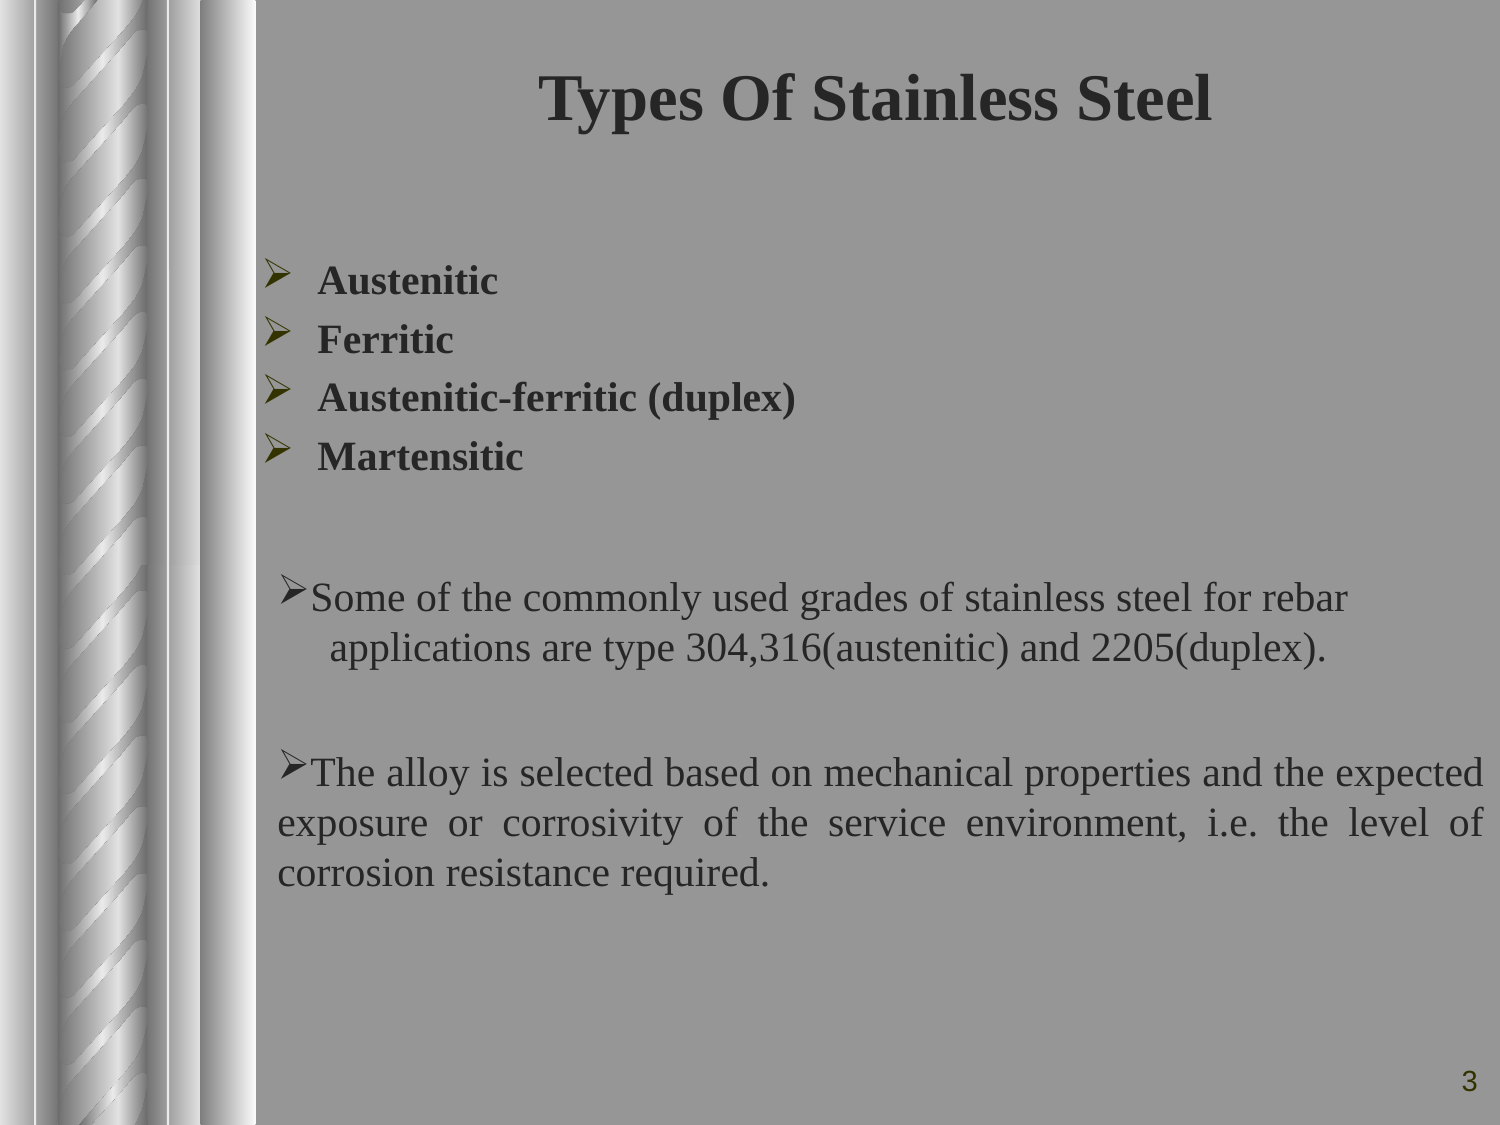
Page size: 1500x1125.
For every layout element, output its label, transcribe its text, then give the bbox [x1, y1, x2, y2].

text_box The alloy is selected based on mechanical properties and the expected exposure or corrosivity of the service environment, i.e. the level of corrosion resistance required. [262, 737, 1500, 903]
title Types Of Stainless Steel [252, 0, 1500, 188]
slide_number 3 [1316, 1038, 1494, 1122]
text_box Some of the commonly used grades of stainless steel for rebar applications are type 304,316(austenitic) and 2205(duplex). [262, 562, 1425, 678]
list Austenitic Ferritic Austenitic-ferritic (duplex) Martensitic [245, 187, 1494, 912]
